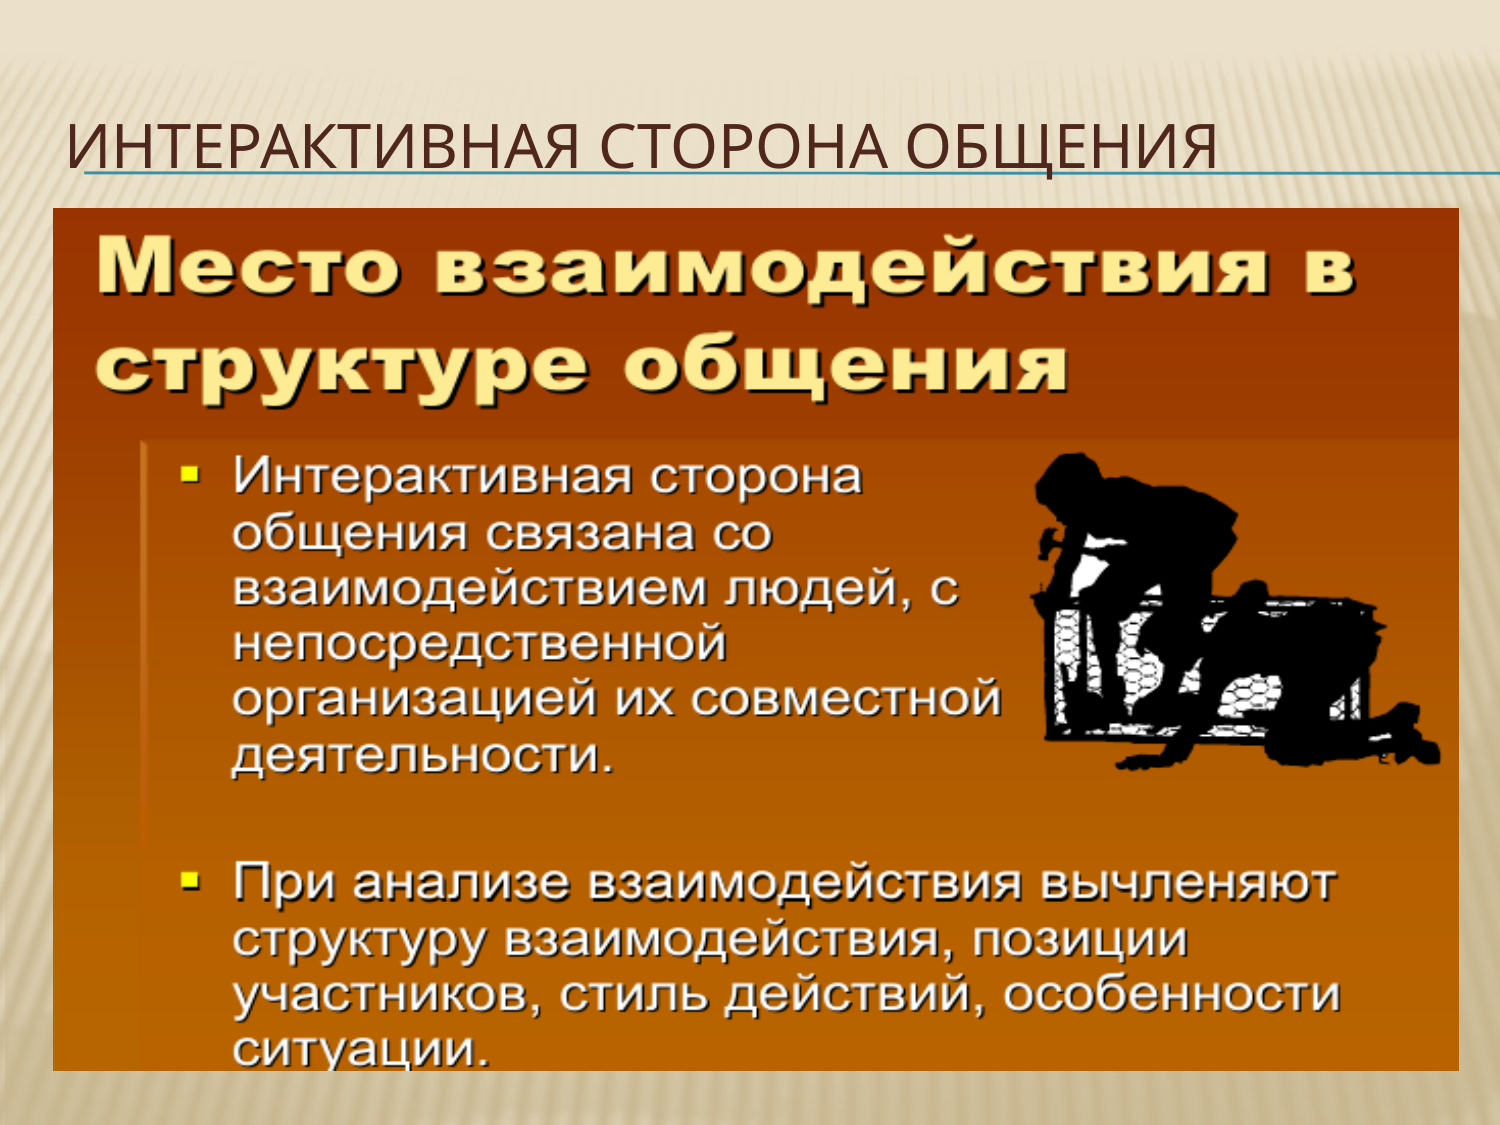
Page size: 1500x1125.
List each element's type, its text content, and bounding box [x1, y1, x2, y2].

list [52, 207, 1460, 1071]
title Интерактивная сторона общения [50, 75, 1475, 213]
